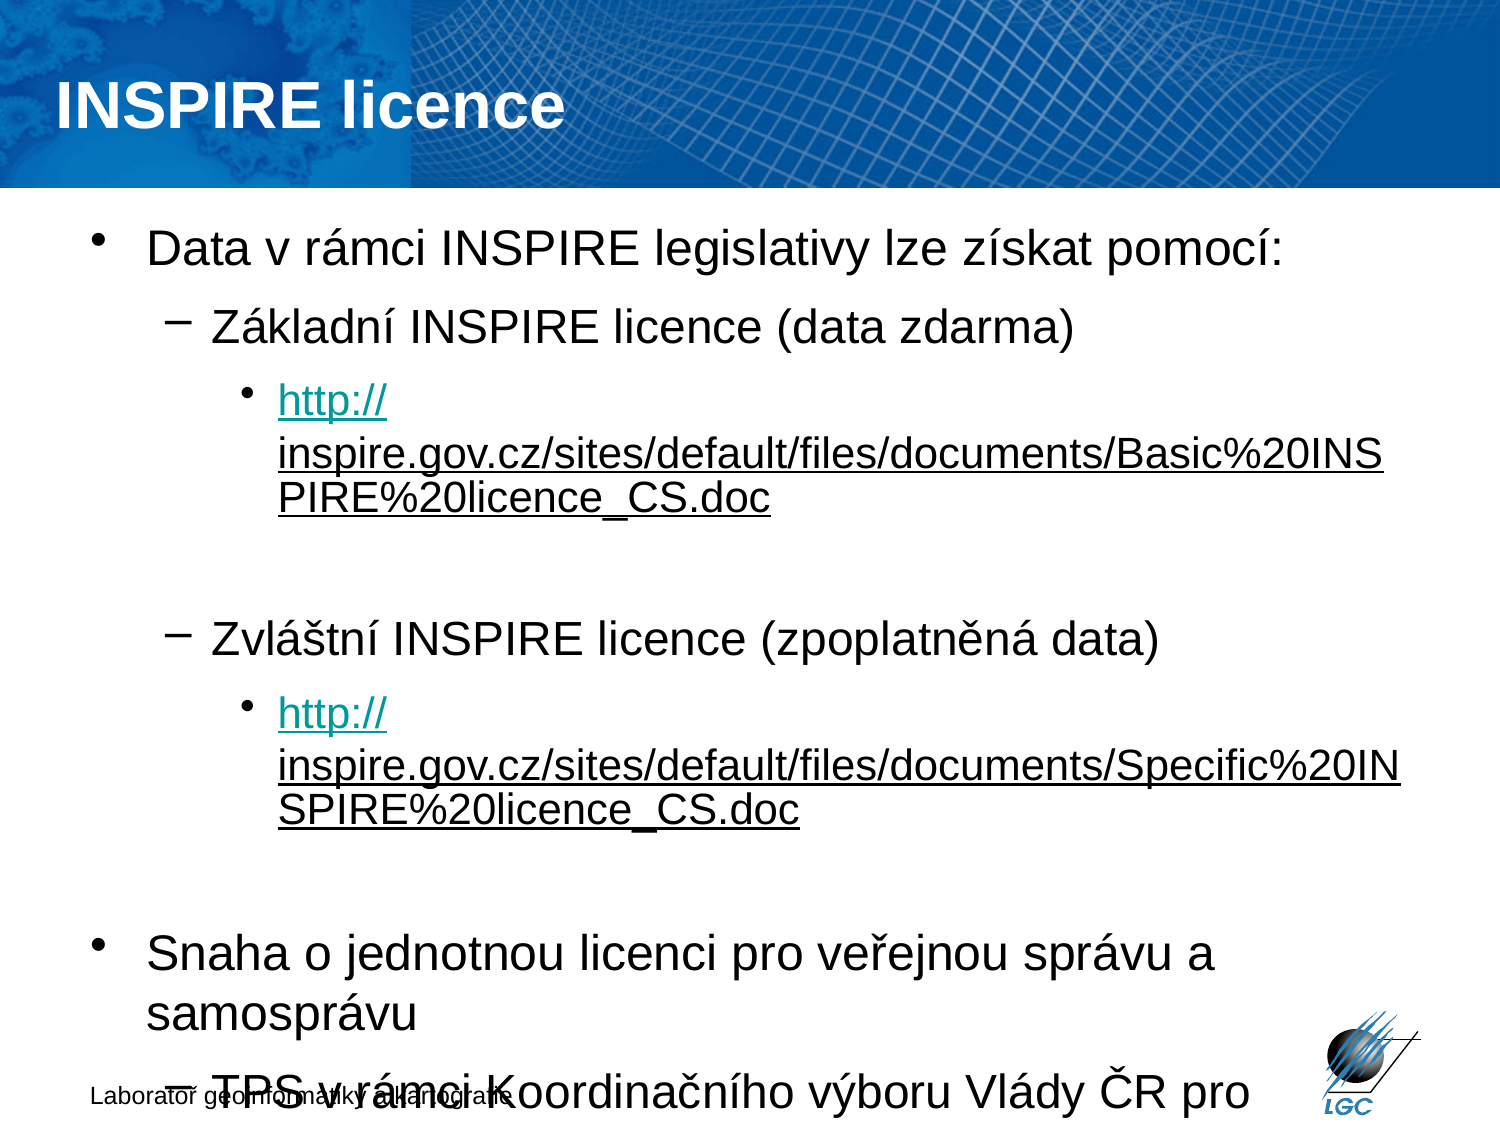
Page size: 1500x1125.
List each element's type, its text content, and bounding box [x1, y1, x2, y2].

list Data v rámci INSPIRE legislativy lze získat pomocí: Základní INSPIRE licence (data zdarma) http://inspire.gov.cz/sites/default/files/documents/Basic%20INSPIRE%20licence_CS.doc Zvláštní INSPIRE licence (zpoplatněná data) http://inspire.gov.cz/sites/default/files/documents/Specific%20INSPIRE%20licence_CS.doc Snaha o jednotnou licenci pro veřejnou správu a samosprávu TPS v rámci Koordinačního výboru Vlády ČR pro INSPIRE (KOVIN) [75, 208, 1425, 1047]
picture [0, 0, 1500, 188]
text_box INSPIRE licence [41, 54, 1400, 150]
